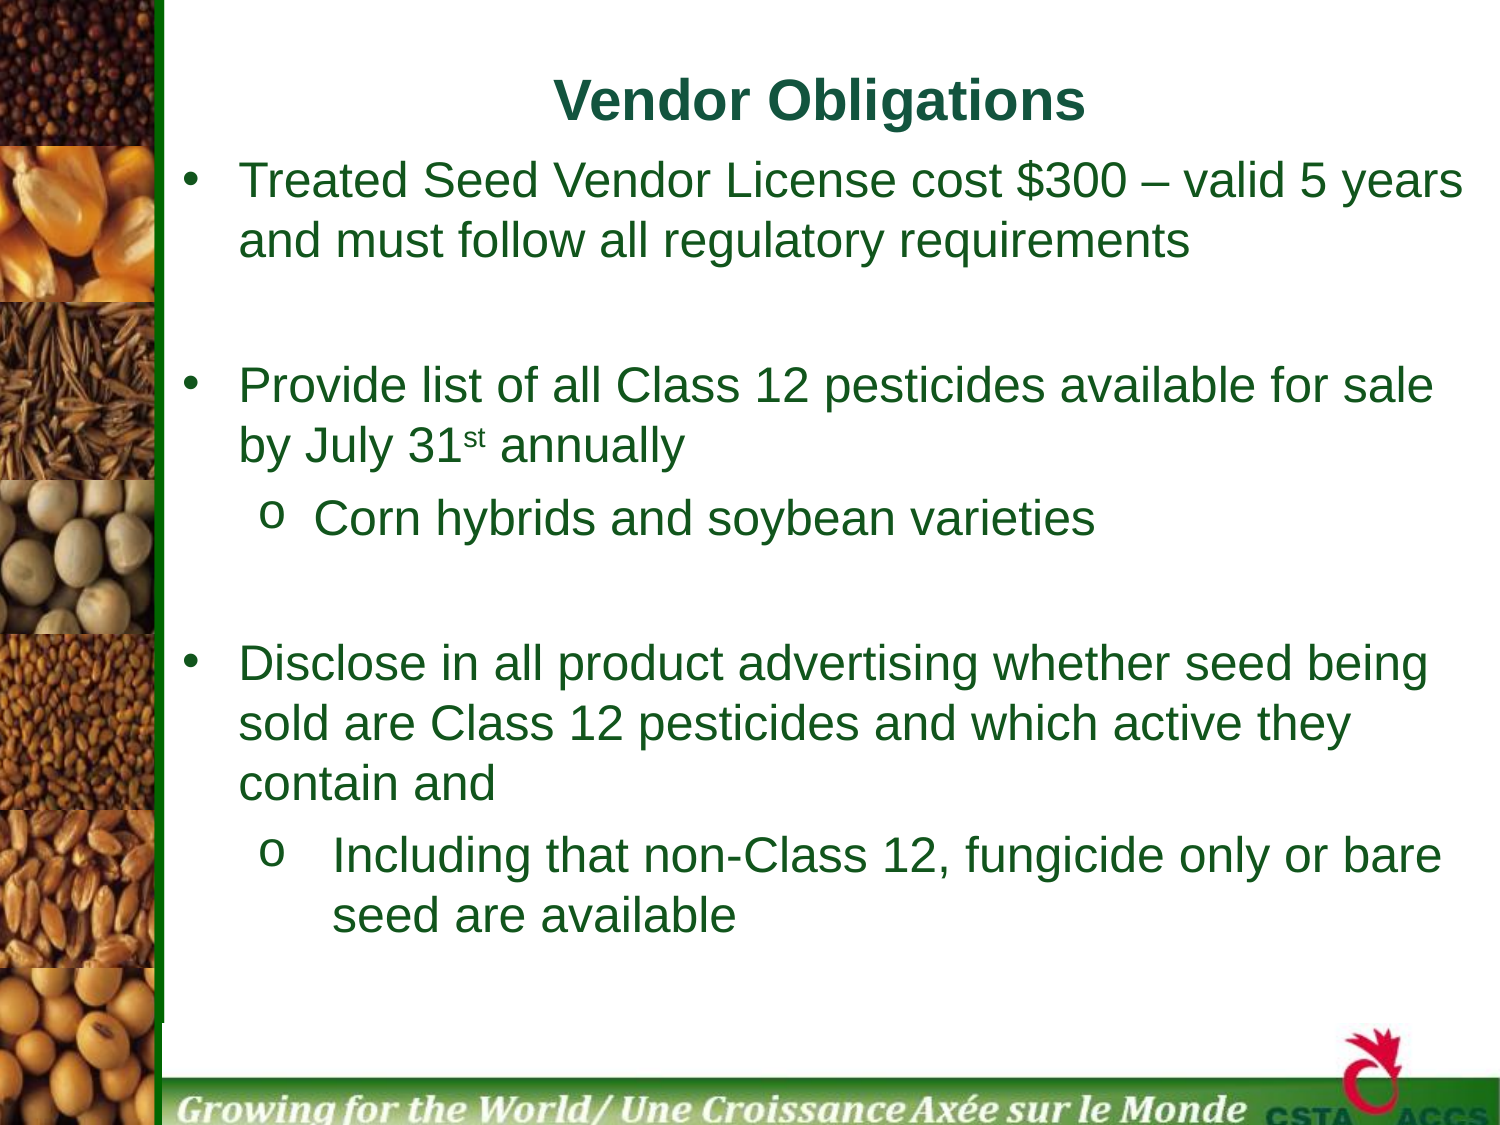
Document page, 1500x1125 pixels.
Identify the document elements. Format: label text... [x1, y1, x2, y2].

picture [0, 0, 154, 1125]
picture [162, 1022, 1500, 1125]
text_box Vendor Obligations [194, 54, 1447, 140]
text_box Treated Seed Vendor License cost $300 – valid 5 years and must follow all regulatory requirements Provide list of all Class 12 pesticides available for sale by July 31st annually Corn hybrids and soybean varieties Disclose in all product advertising whether seed being sold are Class 12 pesticides and which active they contain and Including that non-Class 12, fungicide only or bare seed are available [167, 140, 1500, 1022]
